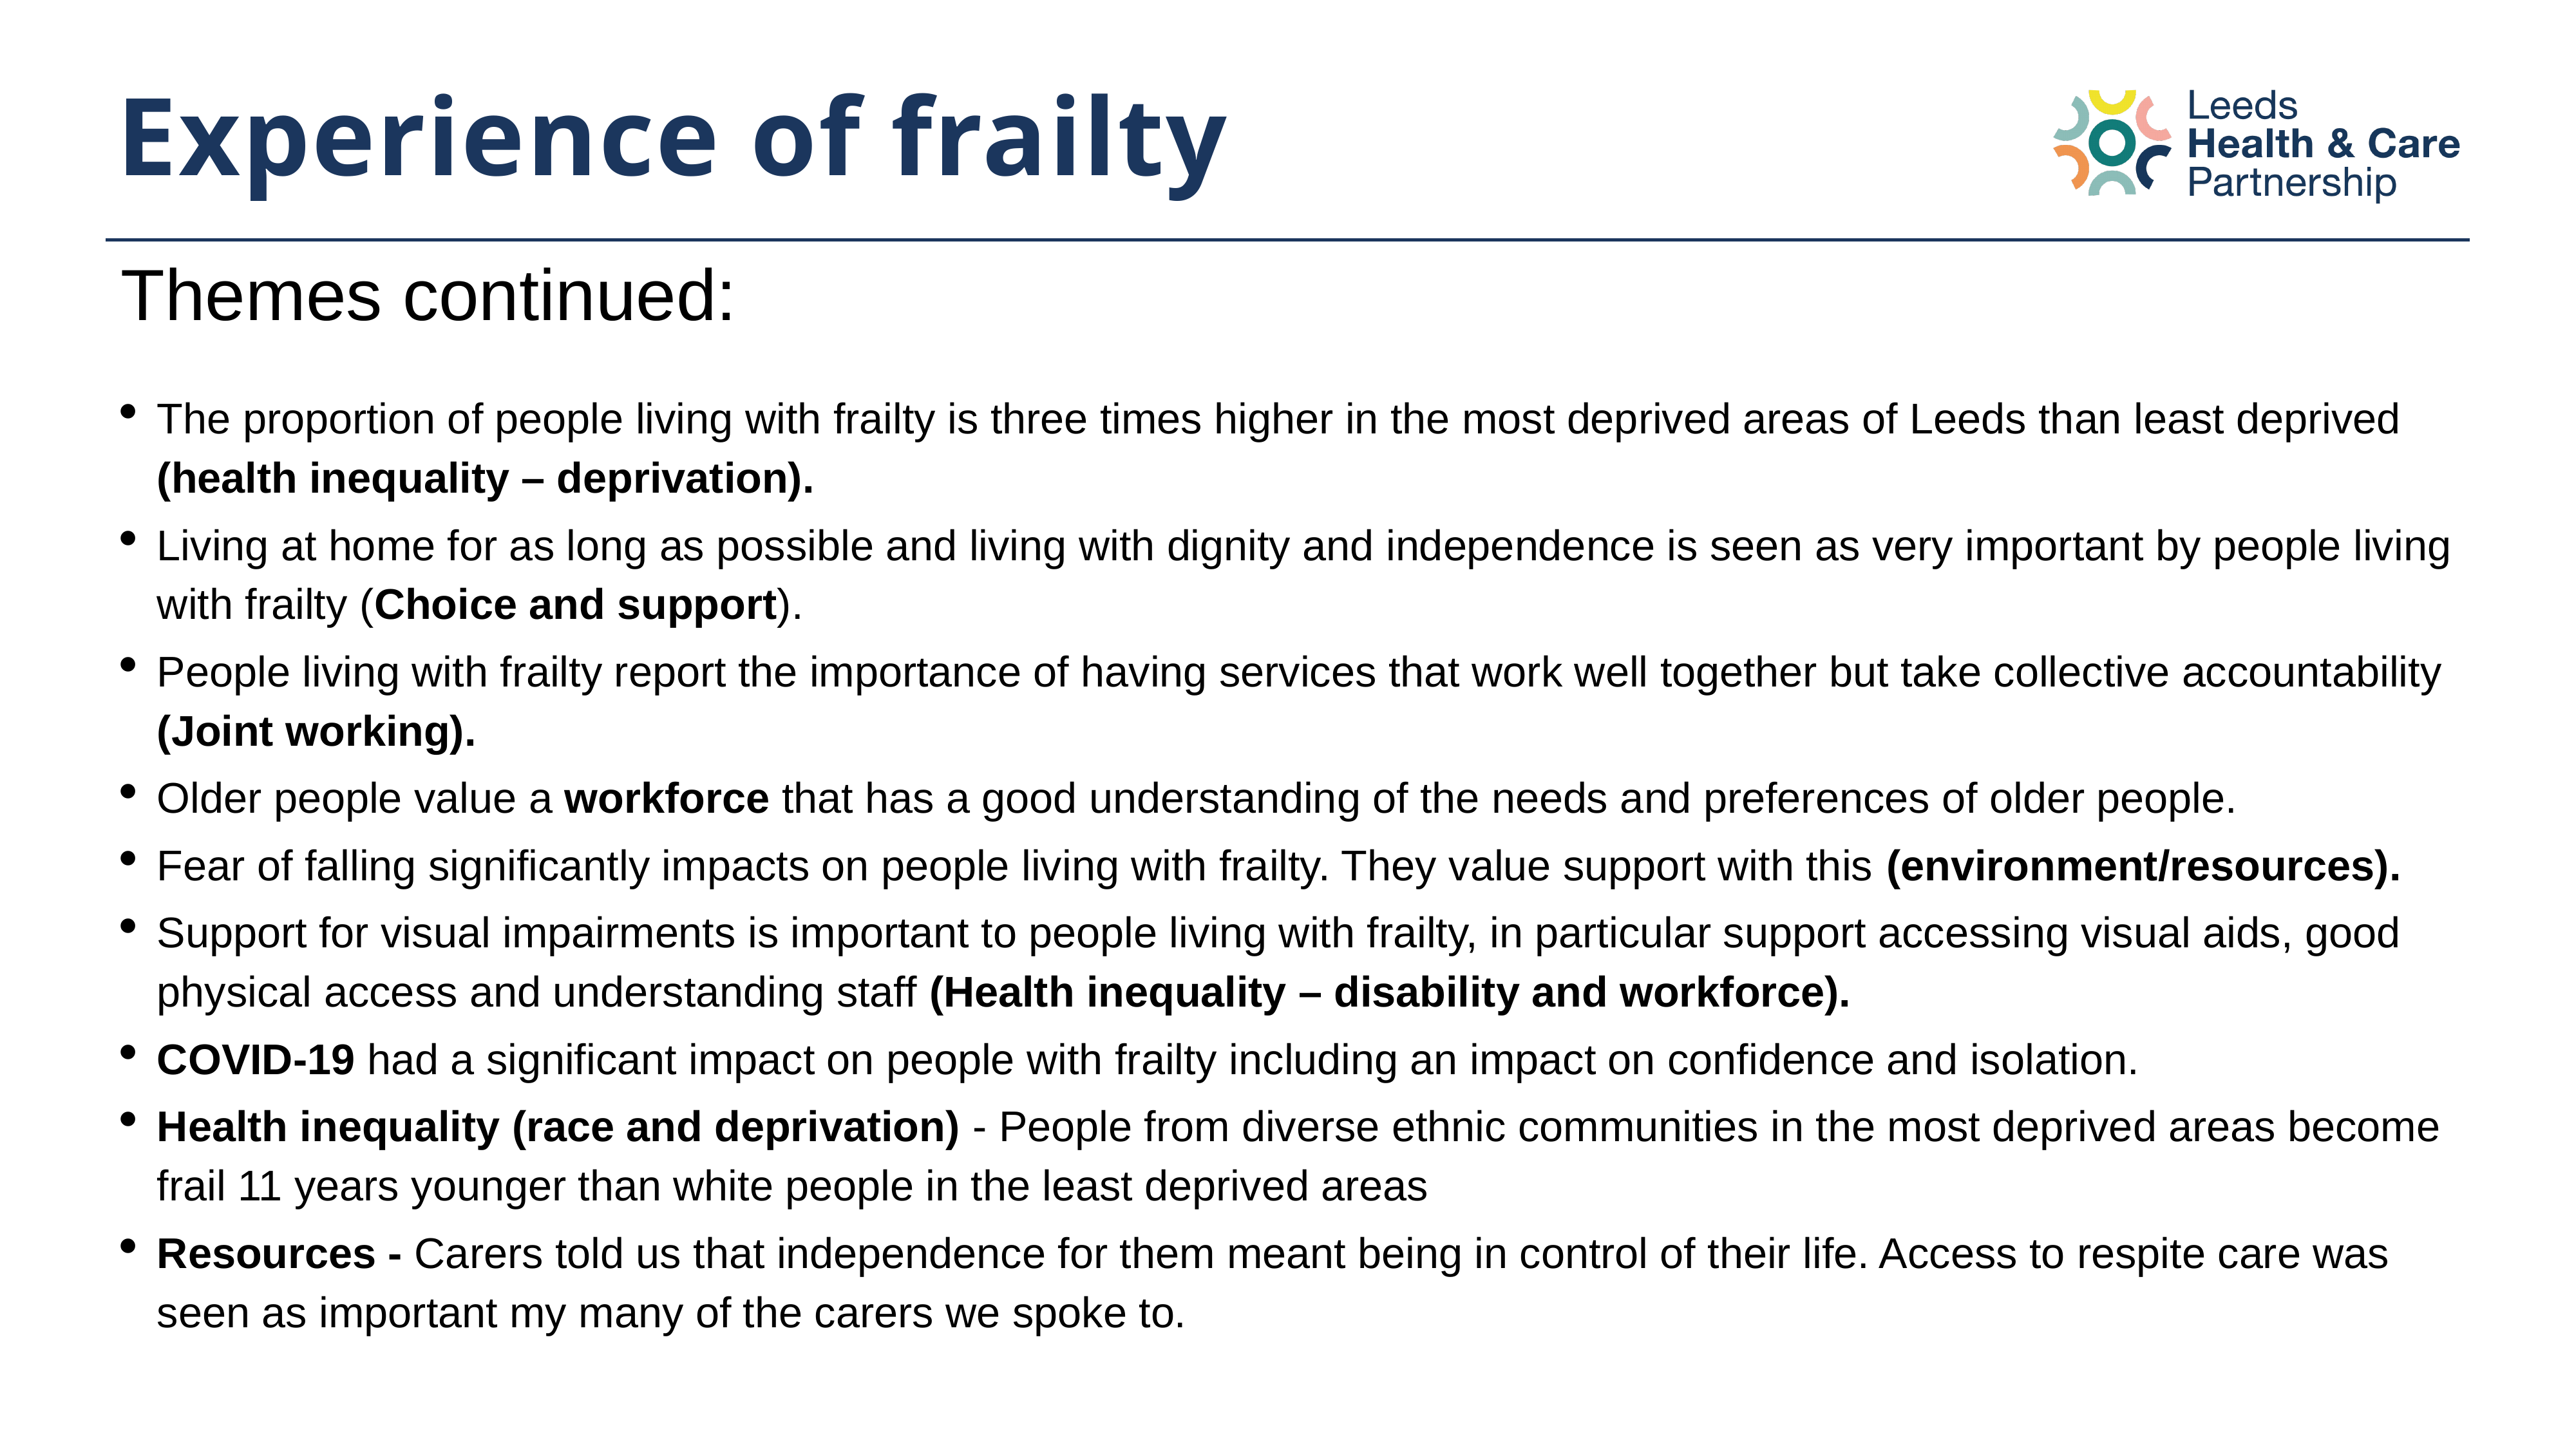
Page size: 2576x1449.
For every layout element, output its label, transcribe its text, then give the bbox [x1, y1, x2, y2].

picture [2030, 62, 2481, 226]
title Experience of frailty [111, 87, 2433, 219]
text_box Themes continued: The proportion of people living with frailty is three times higher in the most deprived areas of Leeds than least deprived (health inequality – deprivation). Living at home for as long as possible and living with dignity and independence is seen as very important by people living with frailty (Choice and support). People living with frailty report the importance of having services that work well together but take collective accountability (Joint working). Older people value a workforce that has a good understanding of the needs and preferences of older people. Fear of falling significantly impacts on people living with frailty. They value support with this (environment/resources). Support for visual impairments is important to people living with frailty, in particular support accessing visual aids, good physical access and understanding staff (Health inequality – disability and workforce). COVID-19 had a significant impact on people with frailty including an impact on confidence and isolation. Health inequality (race and deprivation) - People from diverse ethnic communities in the most deprived areas become frail 11 years younger than white people in the least deprived areas Resources - Carers told us that independence for them meant being in control of their life. Access to respite care was seen as important my many of the carers we spoke to. [111, 243, 2472, 1283]
